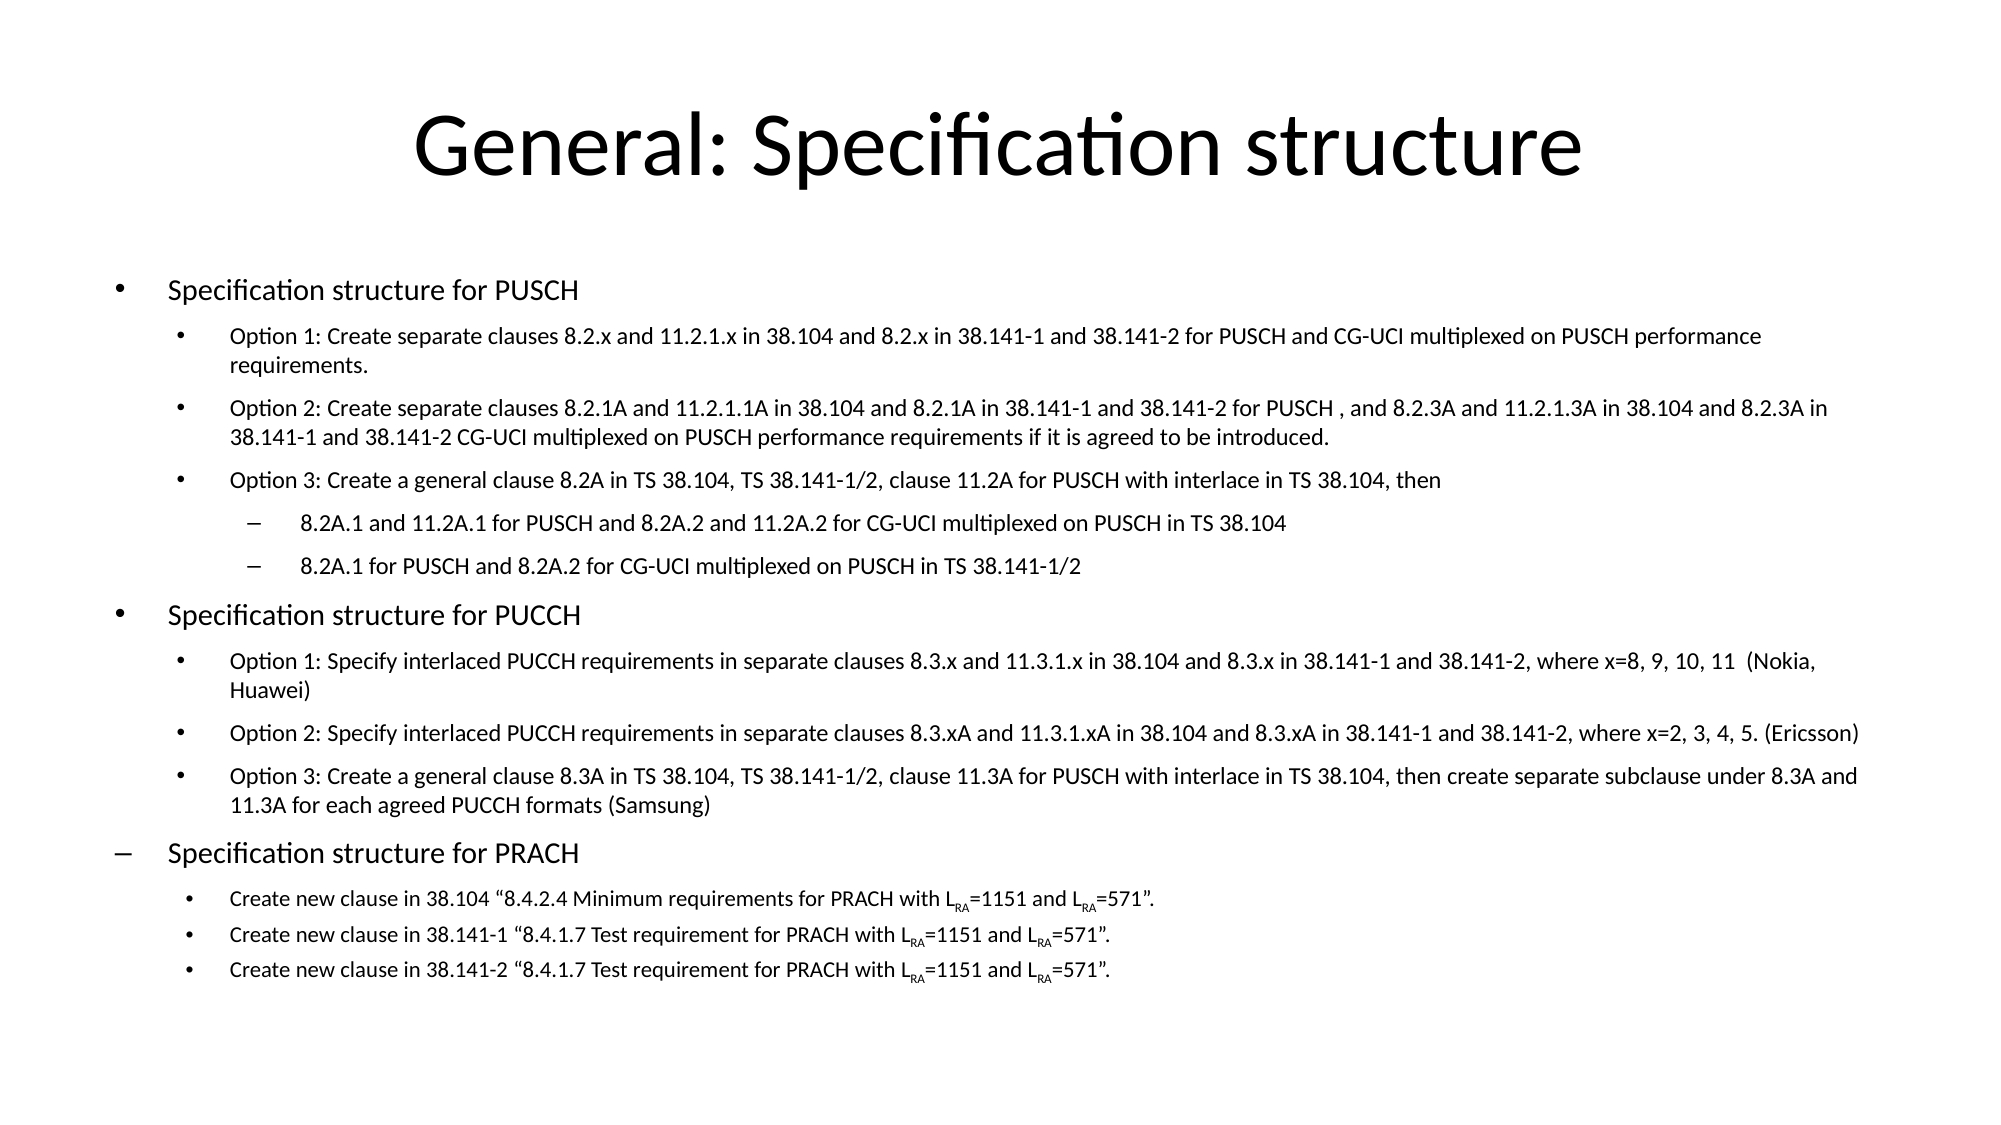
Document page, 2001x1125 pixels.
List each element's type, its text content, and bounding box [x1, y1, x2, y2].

title General: Specification structure [99, 45, 1900, 233]
list Specification structure for PUSCH Option 1: Create separate clauses 8.2.x and 11.2.1.x in 38.104 and 8.2.x in 38.141-1 and 38.141-2 for PUSCH and CG-UCI multiplexed on PUSCH performance requirements. Option 2: Create separate clauses 8.2.1A and 11.2.1.1A in 38.104 and 8.2.1A in 38.141-1 and 38.141-2 for PUSCH , and 8.2.3A and 11.2.1.3A in 38.104 and 8.2.3A in 38.141-1 and 38.141-2 CG-UCI multiplexed on PUSCH performance requirements if it is agreed to be introduced. Option 3: Create a general clause 8.2A in TS 38.104, TS 38.141-1/2, clause 11.2A for PUSCH with interlace in TS 38.104, then 8.2A.1 and 11.2A.1 for PUSCH and 8.2A.2 and 11.2A.2 for CG-UCI multiplexed on PUSCH in TS 38.104 8.2A.1 for PUSCH and 8.2A.2 for CG-UCI multiplexed on PUSCH in TS 38.141-1/2 Specification structure for PUCCH Option 1: Specify interlaced PUCCH requirements in separate clauses 8.3.x and 11.3.1.x in 38.104 and 8.3.x in 38.141-1 and 38.141-2, where x=8, 9, 10, 11 (Nokia, Huawei) Option 2: Specify interlaced PUCCH requirements in separate clauses 8.3.xA and 11.3.1.xA in 38.104 and 8.3.xA in 38.141-1 and 38.141-2, where x=2, 3, 4, 5. (Ericsson) Option 3: Create a general clause 8.3A in TS 38.104, TS 38.141-1/2, clause 11.3A for PUSCH with interlace in TS 38.104, then create separate subclause under 8.3A and 11.3A for each agreed PUCCH formats (Samsung) Specification structure for PRACH Create new clause in 38.104 “8.4.2.4 Minimum requirements for PRACH with LRA=1151 and LRA=571”. Create new clause in 38.141-1 “8.4.1.7 Test requirement for PRACH with LRA=1151 and LRA=571”. Create new clause in 38.141-2 “8.4.1.7 Test requirement for PRACH with LRA=1151 and LRA=571”. [99, 262, 1900, 1005]
